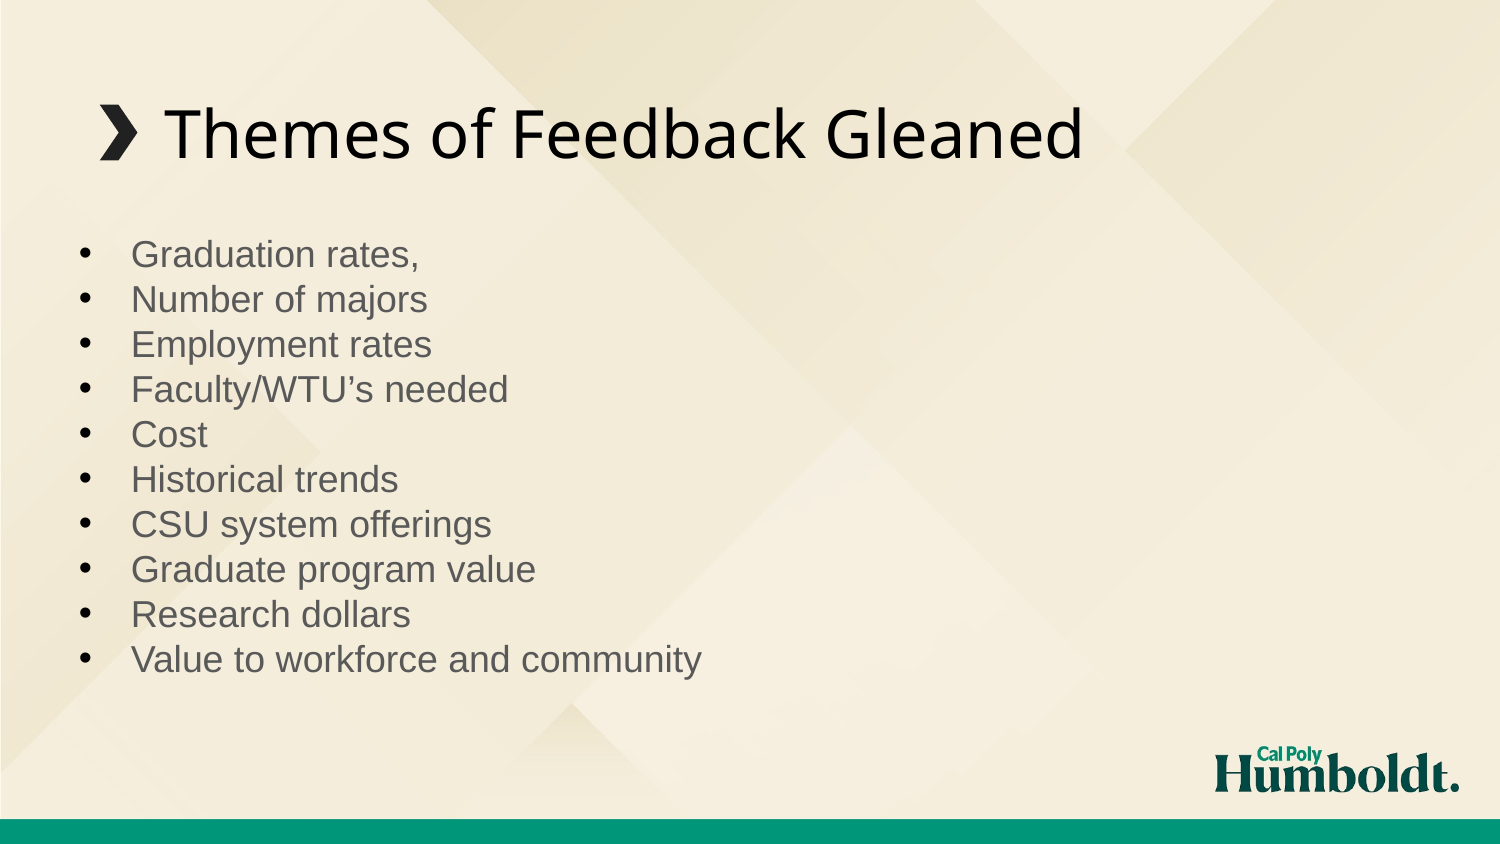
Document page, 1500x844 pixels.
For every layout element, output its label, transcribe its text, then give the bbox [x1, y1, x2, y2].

text_box [99, 104, 138, 161]
list Graduation rates, Number of majors Employment rates Faculty/WTU’s needed Cost Historical trends CSU system offerings Graduate program value Research dollars Value to workforce and community [44, 224, 1397, 760]
text_box Themes of Feedback Gleaned [149, 76, 1435, 187]
picture [0, 0, 1500, 844]
